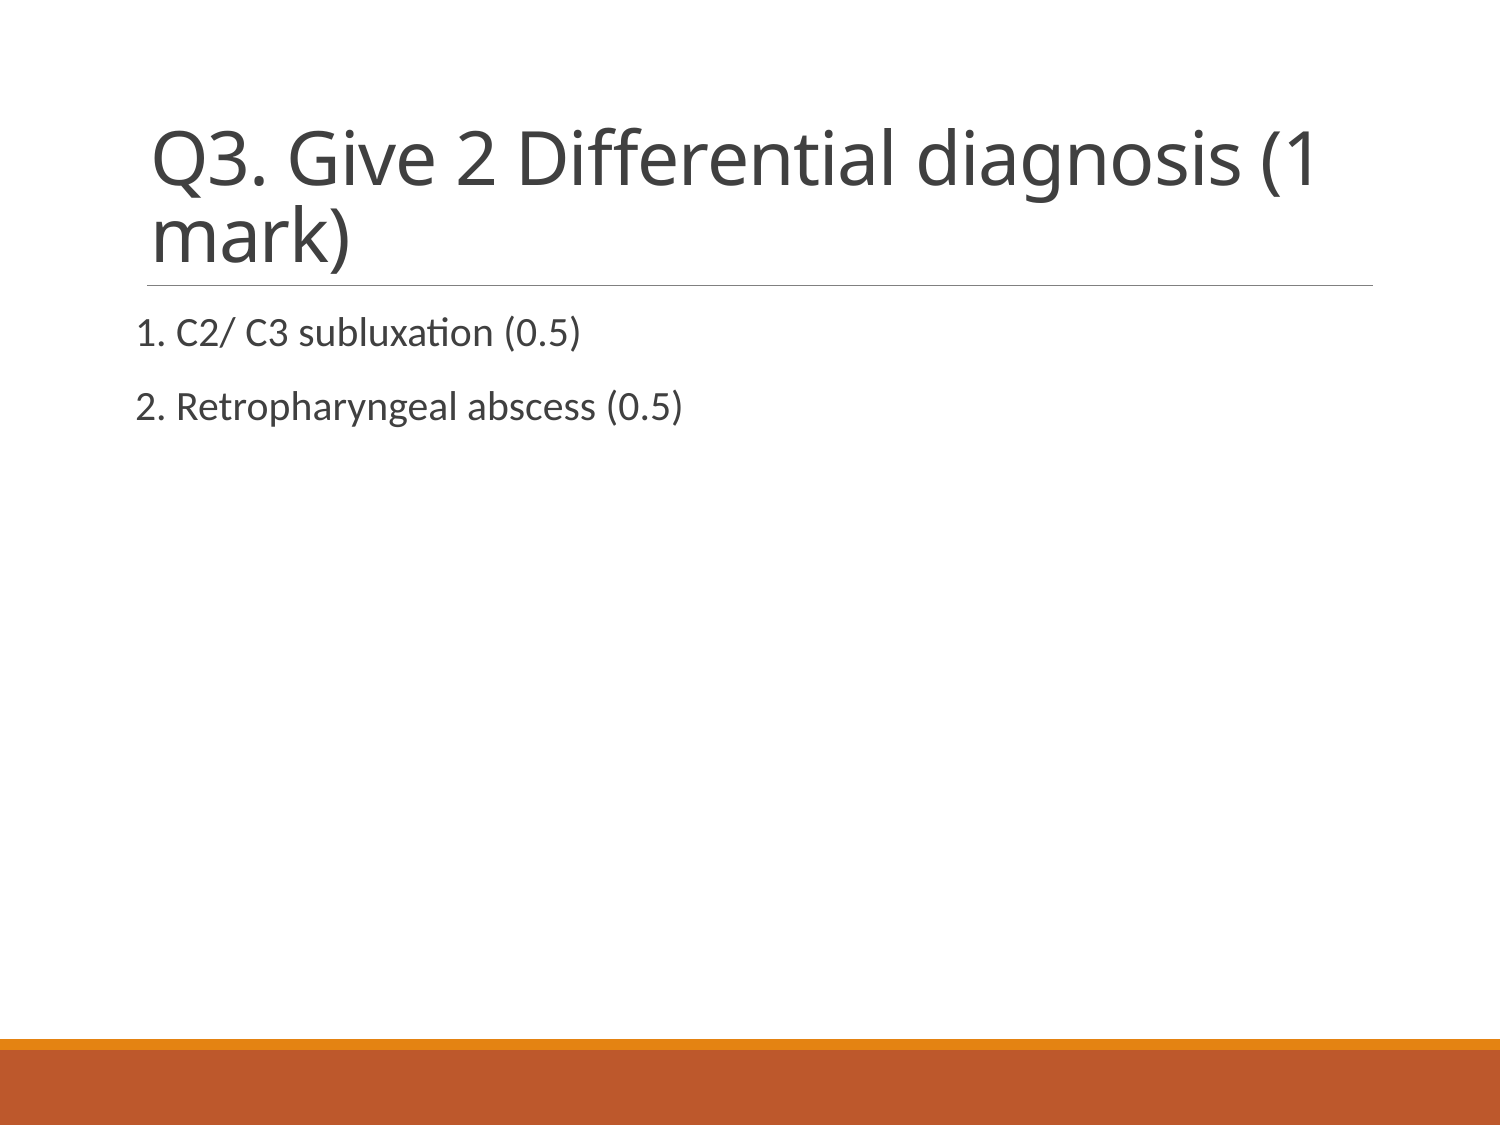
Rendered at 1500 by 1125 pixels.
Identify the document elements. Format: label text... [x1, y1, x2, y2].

list 1. C2/ C3 subluxation (0.5) 2. Retropharyngeal abscess (0.5) [135, 302, 1373, 963]
title Q3. Give 2 Differential diagnosis (1 mark) [135, 47, 1373, 285]
